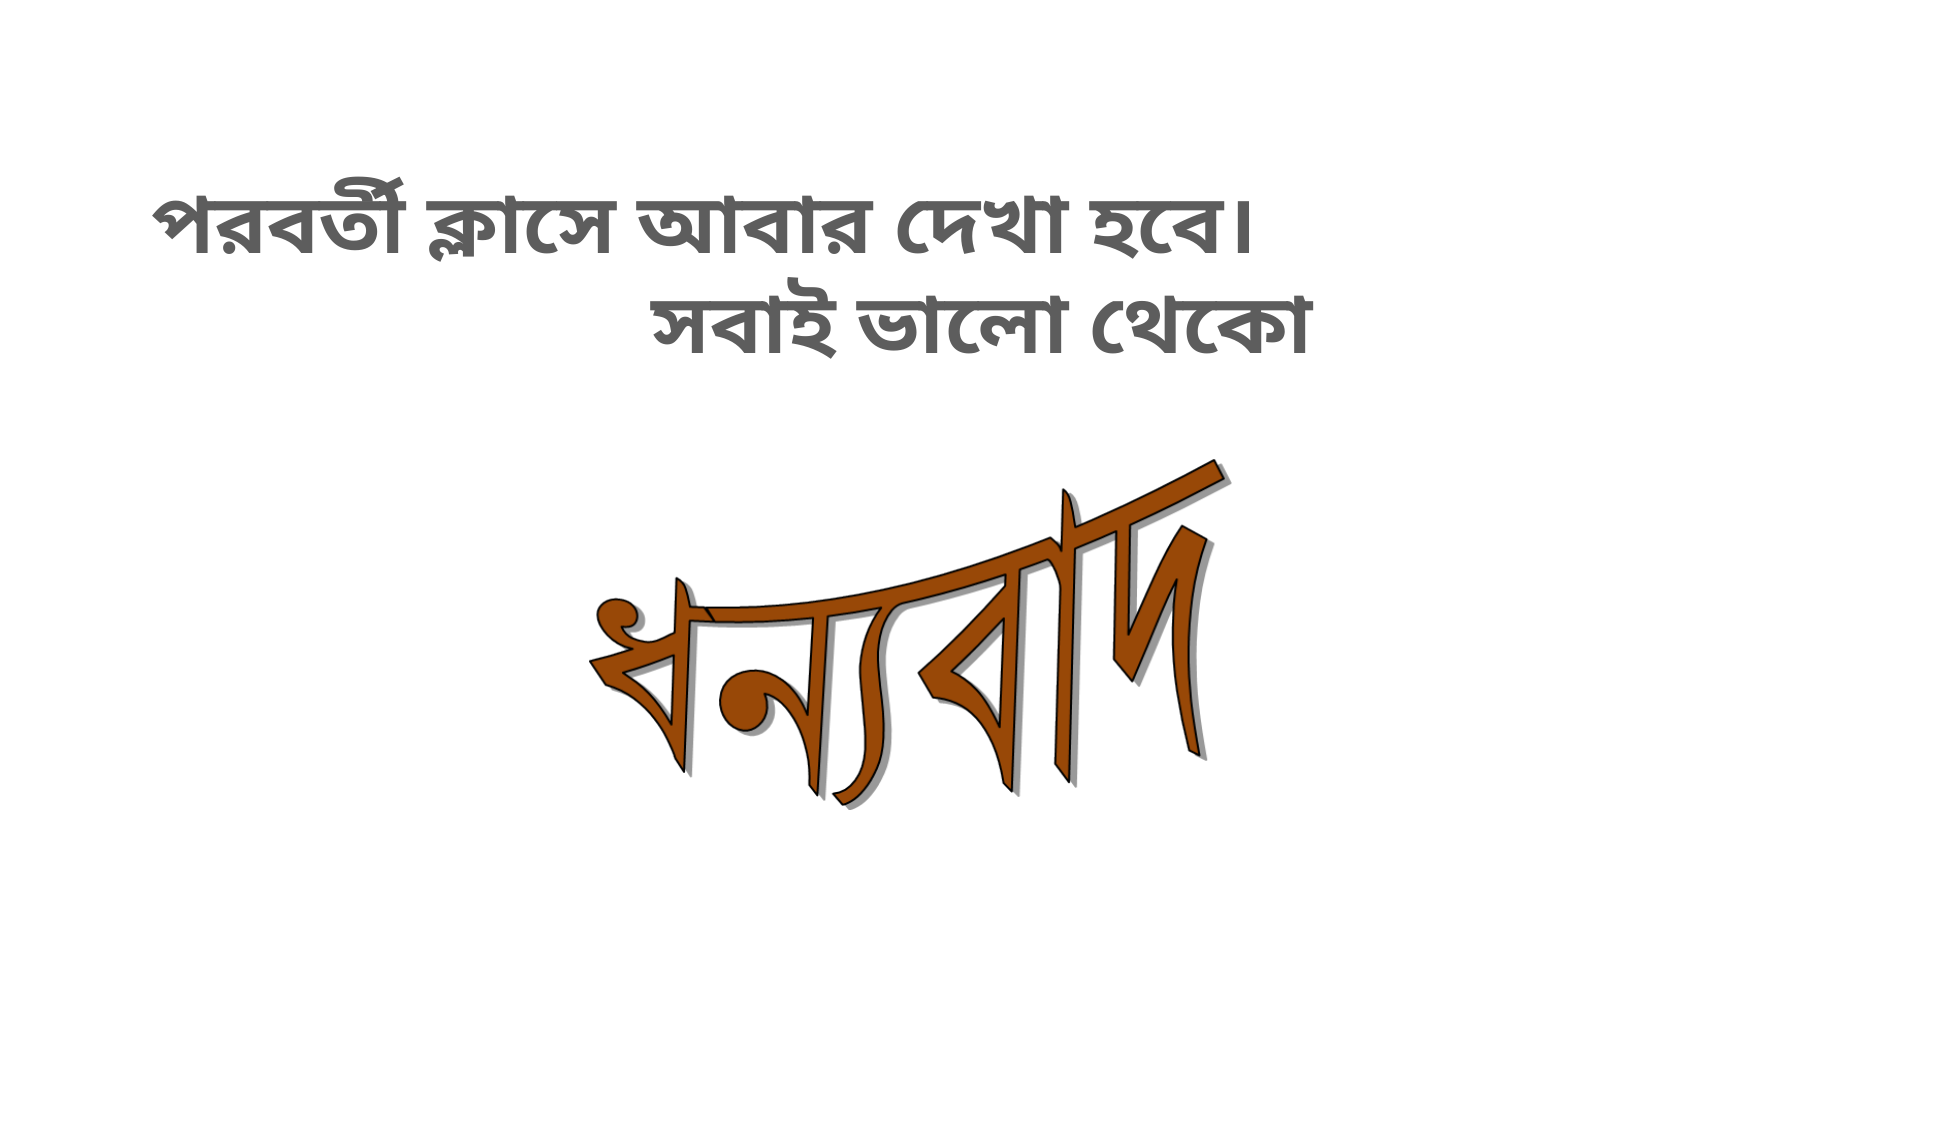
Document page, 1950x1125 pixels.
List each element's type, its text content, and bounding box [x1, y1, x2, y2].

picture [587, 455, 1234, 811]
text_box পরবর্তী ক্লাসে আবার দেখা হবে। সবাই ভালো থেকো [136, 162, 1852, 378]
